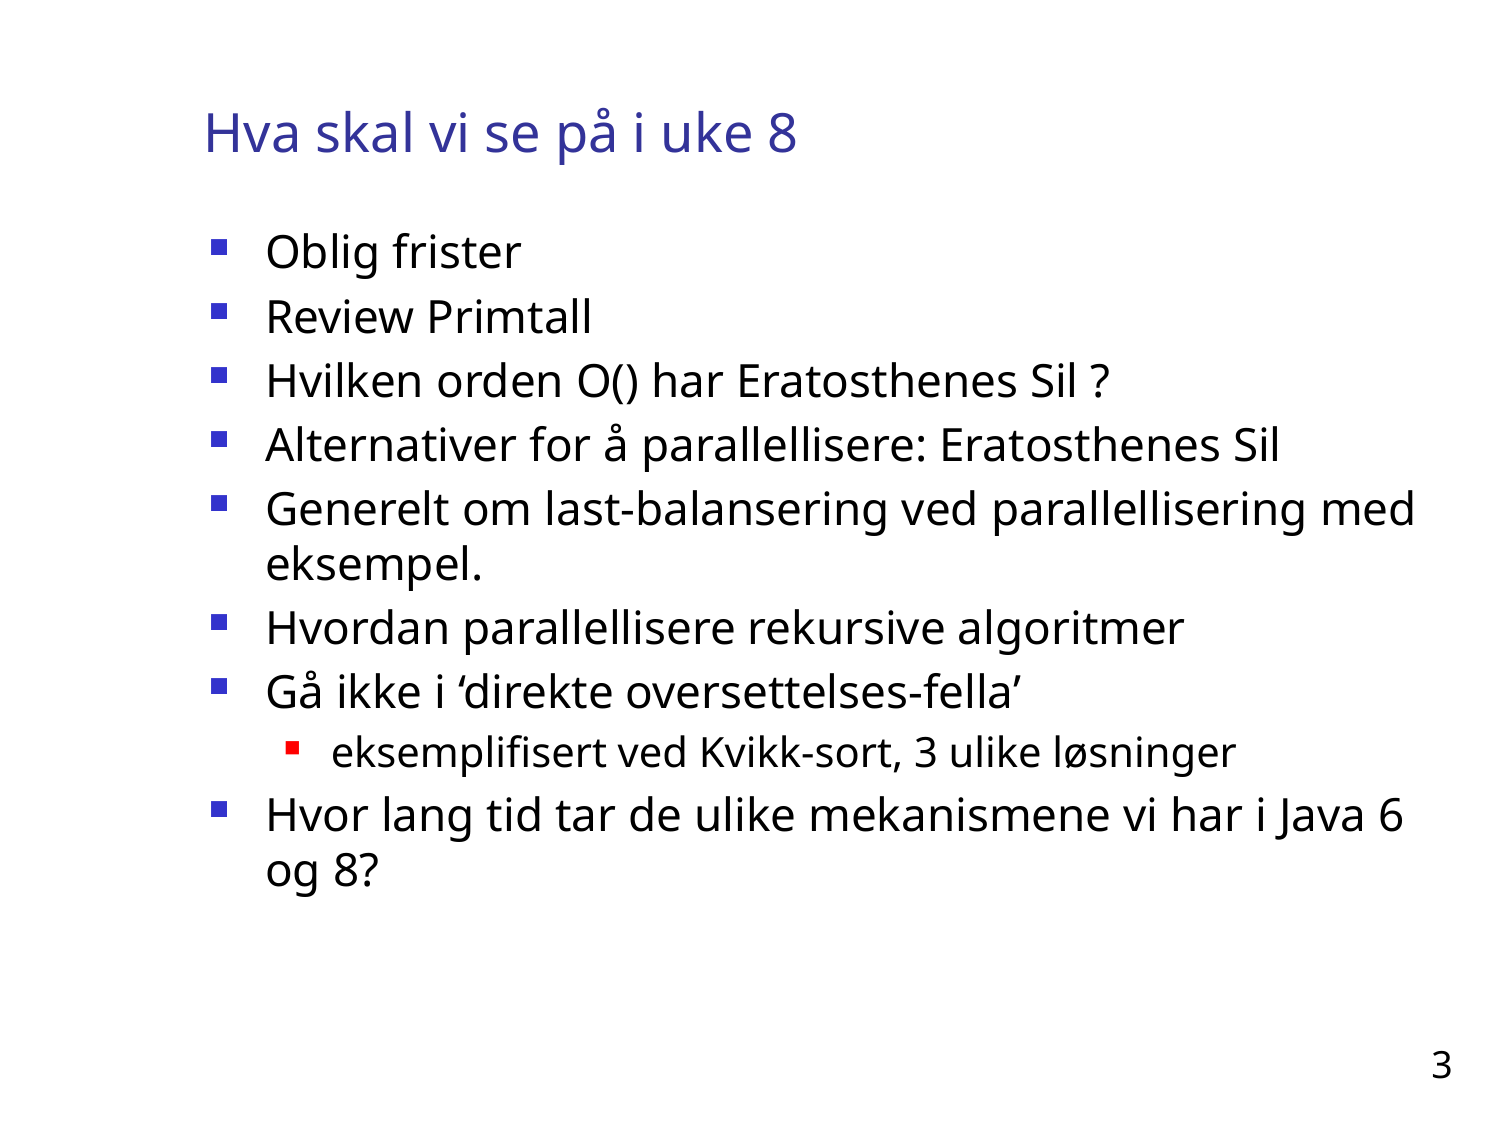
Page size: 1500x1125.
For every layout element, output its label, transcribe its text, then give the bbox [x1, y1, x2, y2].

title Hva skal vi se på i uke 8 [188, 35, 1468, 172]
slide_number 3 [1154, 1023, 1468, 1100]
list Oblig frister Review Primtall Hvilken orden O() har Eratosthenes Sil ? Alternativer for å parallellisere: Eratosthenes Sil Generelt om last-balansering ved parallellisering med eksempel. Hvordan parallellisere rekursive algoritmer Gå ikke i ‘direkte oversettelses-fella’ eksemplifisert ved Kvikk-sort, 3 ulike løsninger Hvor lang tid tar de ulike mekanismene vi har i Java 6 og 8? [193, 215, 1469, 1006]
